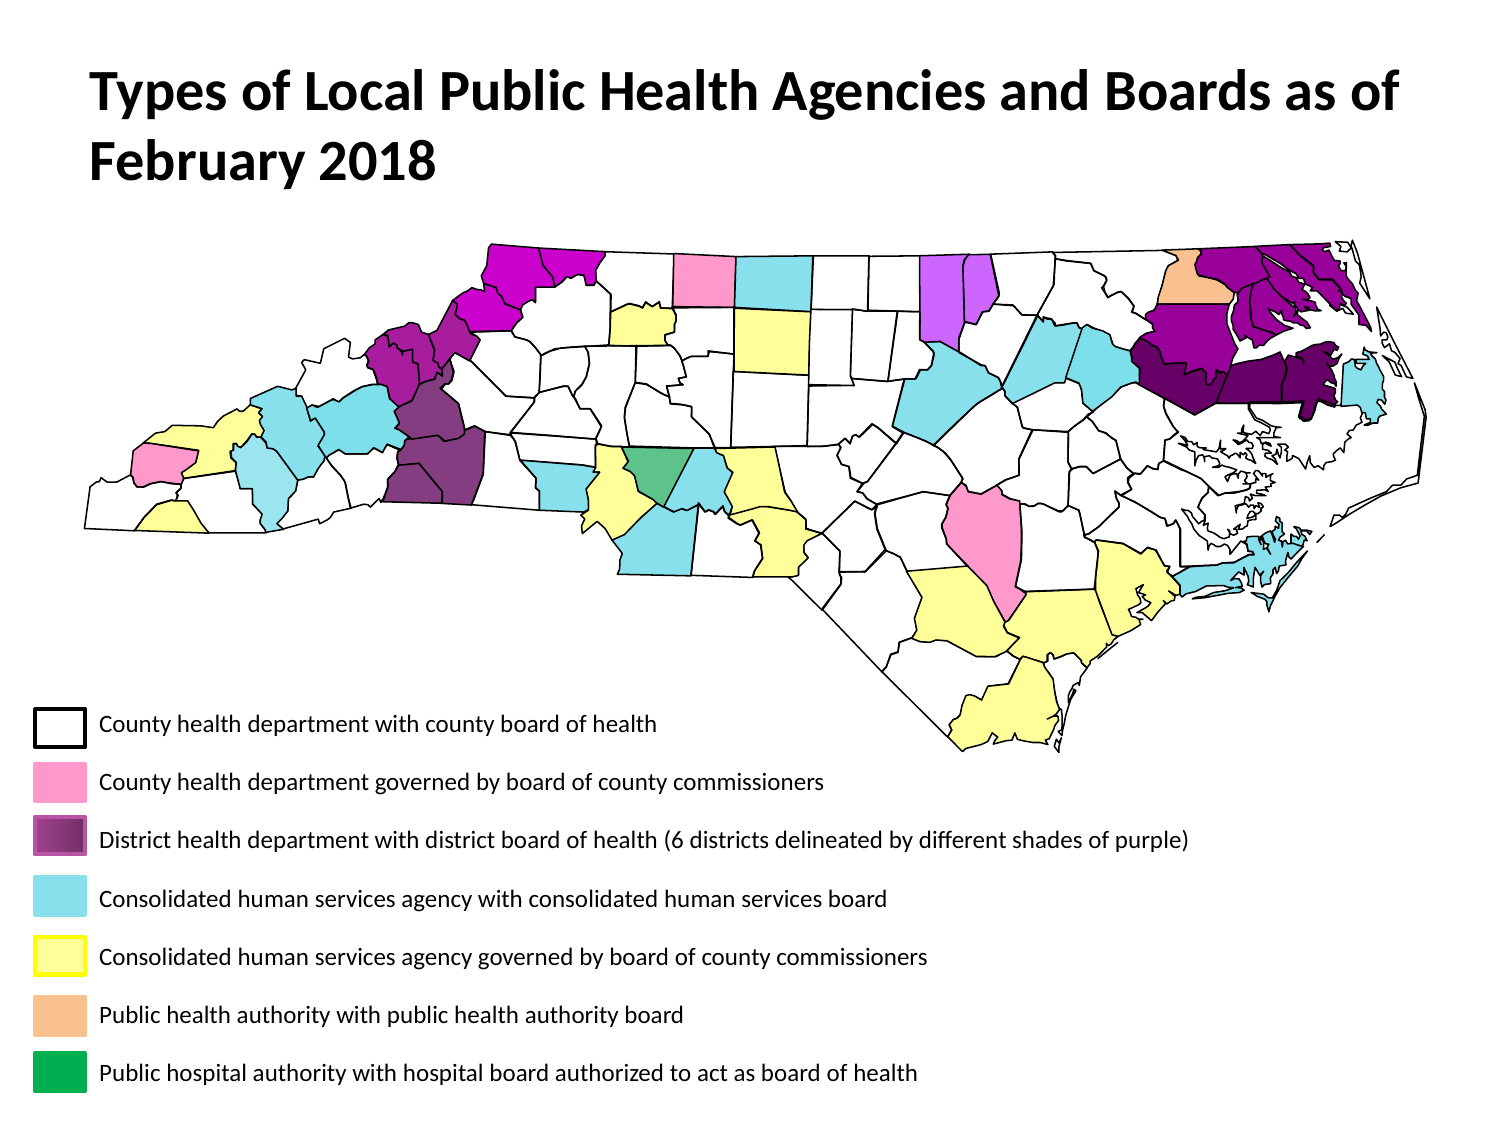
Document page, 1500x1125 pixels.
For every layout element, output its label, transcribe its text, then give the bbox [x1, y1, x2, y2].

text_box [538, 248, 606, 288]
text_box [382, 322, 442, 384]
text_box [1217, 351, 1286, 403]
text_box [1065, 324, 1140, 412]
text_box [1068, 459, 1133, 534]
text_box [539, 346, 590, 398]
text_box [1015, 503, 1099, 592]
text_box [734, 308, 810, 376]
text_box [84, 475, 182, 531]
text_box [510, 433, 597, 467]
text_box [1001, 317, 1081, 404]
text_box [1163, 397, 1271, 496]
text_box [580, 445, 657, 541]
text_box [1037, 258, 1153, 351]
text_box [143, 405, 263, 478]
text_box [714, 446, 798, 515]
text_box [963, 254, 998, 324]
text_box [807, 378, 905, 447]
text_box [691, 502, 763, 578]
text_box [1095, 541, 1166, 637]
text_box [471, 432, 540, 511]
text_box [985, 656, 1038, 692]
text_box [666, 350, 734, 448]
text_box [33, 935, 87, 977]
text_box [1335, 240, 1370, 299]
text_box [1131, 339, 1227, 414]
text_box [295, 338, 378, 407]
text_box [821, 552, 921, 671]
text_box [881, 637, 1020, 692]
text_box [887, 311, 935, 381]
text_box [428, 300, 481, 369]
text_box [731, 372, 809, 448]
text_box [278, 458, 350, 529]
text_box [934, 388, 1033, 495]
text_box [1231, 283, 1276, 348]
text_box [1254, 244, 1343, 299]
text_box [512, 275, 611, 355]
text_box [990, 251, 1055, 315]
text_box [1004, 590, 1118, 660]
text_box [33, 707, 87, 749]
text_box [383, 463, 443, 504]
text_box [395, 360, 465, 441]
text_box [998, 429, 1070, 511]
text_box [942, 483, 1025, 621]
text_box [306, 384, 409, 458]
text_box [1043, 652, 1088, 753]
text_box [1263, 256, 1314, 312]
text_box [250, 386, 325, 481]
text_box [481, 244, 554, 310]
text_box [33, 815, 87, 856]
text_box [625, 383, 714, 448]
text_box [596, 251, 673, 313]
text_box [1249, 401, 1311, 470]
text_box [33, 1051, 87, 1093]
text_box [893, 342, 1002, 444]
text_box [1068, 416, 1121, 474]
text_box [574, 345, 636, 447]
text_box [776, 445, 876, 534]
text_box [470, 330, 541, 398]
text_box Types of Local Public Health Agencies and Boards as of February 2018 [74, 45, 1425, 233]
text_box [672, 253, 735, 307]
text_box [130, 443, 199, 486]
text_box [453, 284, 523, 331]
text_box [512, 387, 602, 440]
text_box [1014, 379, 1092, 432]
text_box [1120, 461, 1209, 524]
text_box [958, 304, 1038, 387]
text_box [1087, 383, 1177, 473]
text_box [521, 460, 600, 513]
text_box [851, 310, 897, 381]
text_box [906, 566, 1020, 657]
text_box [1171, 516, 1312, 613]
text_box [635, 345, 685, 397]
text_box [1199, 470, 1276, 514]
text_box [33, 762, 87, 803]
text_box [868, 255, 919, 311]
text_box [821, 501, 887, 573]
text_box [33, 875, 87, 917]
text_box [874, 491, 968, 571]
text_box [1085, 490, 1166, 566]
text_box [326, 445, 401, 509]
text_box [1250, 279, 1311, 336]
text_box [734, 255, 812, 311]
text_box [1157, 248, 1235, 304]
text_box [612, 504, 698, 576]
text_box [919, 254, 970, 352]
text_box [1139, 304, 1238, 385]
text_box [1281, 346, 1311, 419]
text_box [664, 307, 735, 360]
text_box [135, 500, 209, 534]
text_box [440, 354, 535, 436]
text_box [1052, 250, 1177, 318]
text_box [33, 995, 87, 1037]
text_box [811, 255, 870, 312]
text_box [1316, 300, 1427, 543]
text_box [730, 507, 821, 577]
text_box [664, 448, 732, 514]
text_box [621, 446, 694, 508]
text_box County health department with county board of health County health department governed by board of county commissioners District health department with district board of health (6 districts delineated by different shades of purple) Consolidated human services agency with consolidated human services board Consolidated human services agency governed by board of county commissioners Public health authority with public health authority board Public hospital authority with hospital board authorized to act as board of health [84, 692, 1207, 1095]
text_box [1194, 246, 1270, 293]
text_box [1290, 243, 1359, 299]
text_box [857, 432, 963, 504]
text_box [788, 534, 840, 611]
text_box [177, 471, 265, 533]
text_box [398, 427, 484, 506]
text_box [230, 434, 298, 533]
text_box [610, 303, 676, 345]
text_box [808, 309, 855, 386]
text_box [837, 426, 895, 483]
text_box [364, 335, 419, 406]
